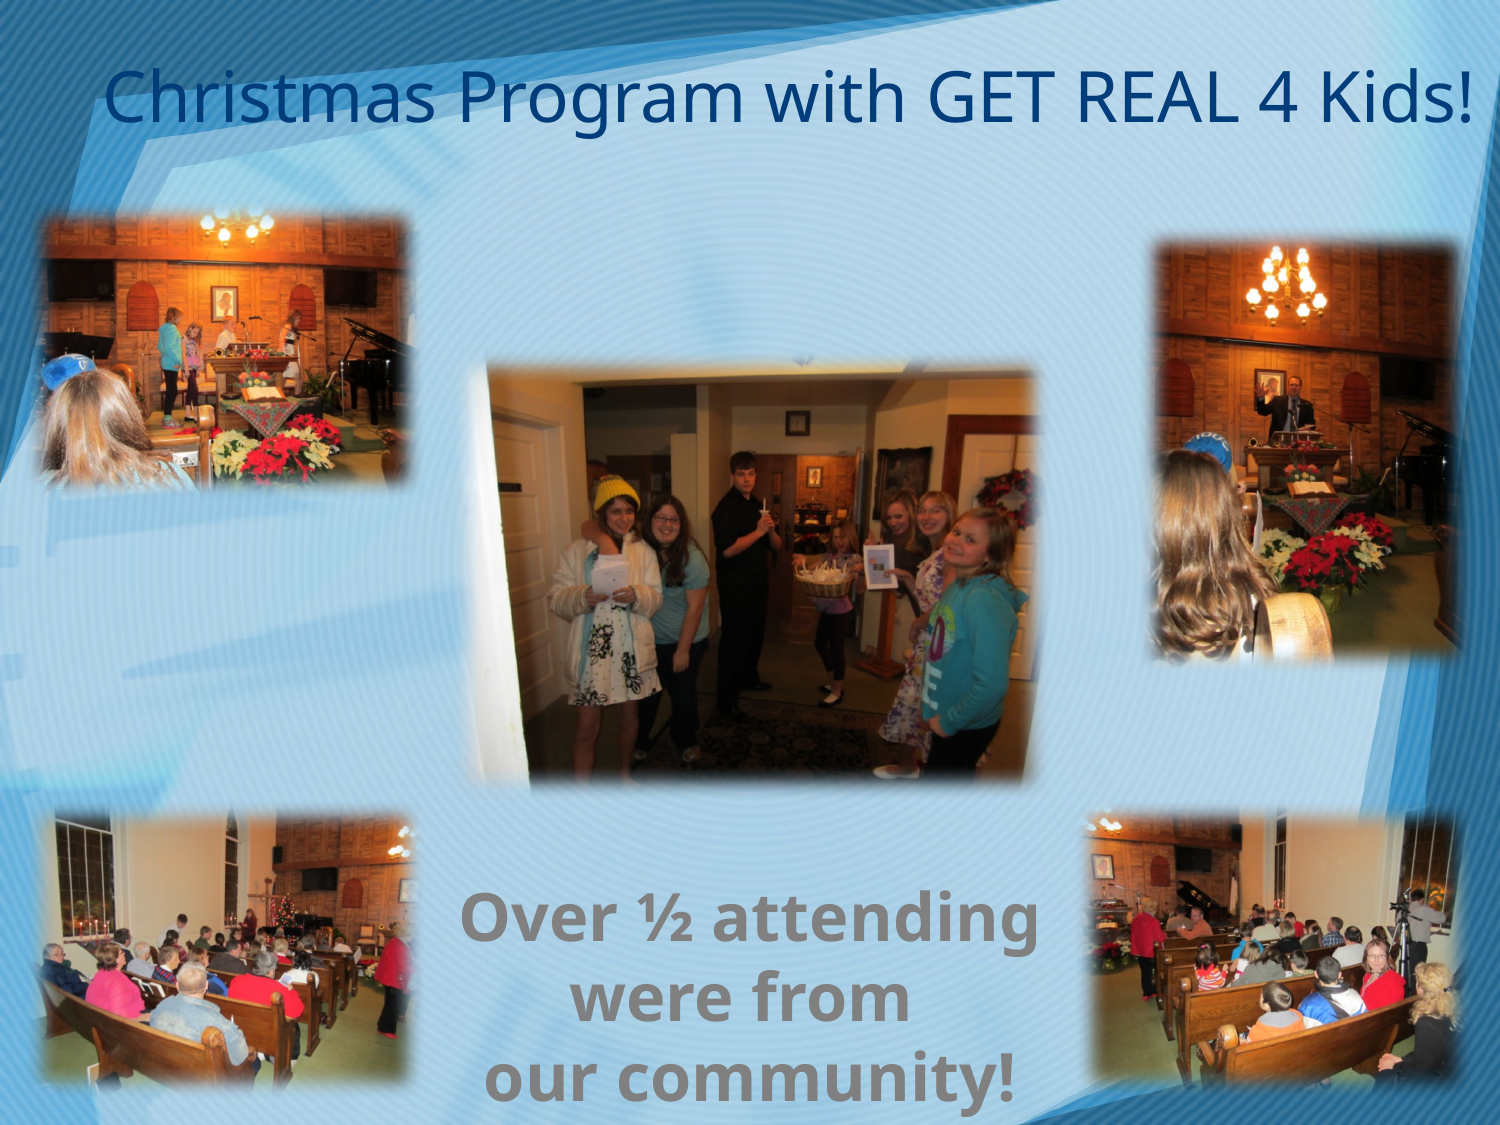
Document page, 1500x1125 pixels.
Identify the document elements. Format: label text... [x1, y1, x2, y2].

picture [0, 0, 1500, 1125]
title Christmas Program with GET REAL 4 Kids! [87, 0, 1500, 188]
text_box Over ½ attending were from our community! [425, 867, 1075, 1123]
